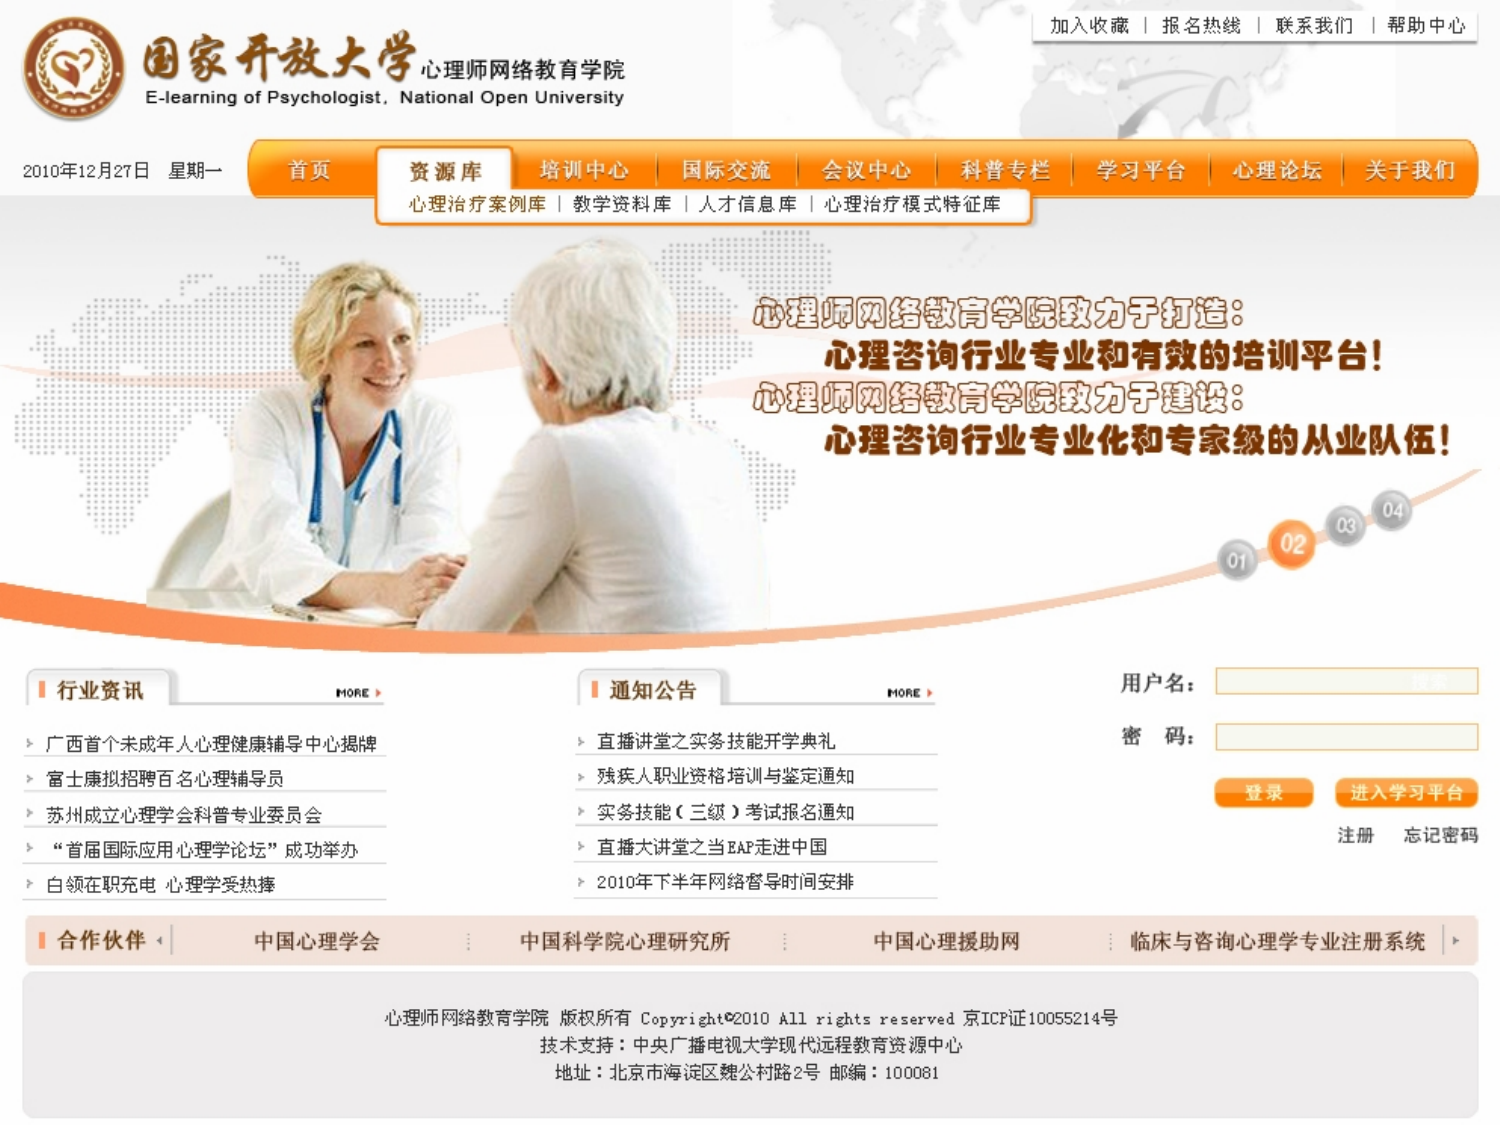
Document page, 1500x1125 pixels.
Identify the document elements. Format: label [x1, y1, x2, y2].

list [0, 0, 1500, 1125]
